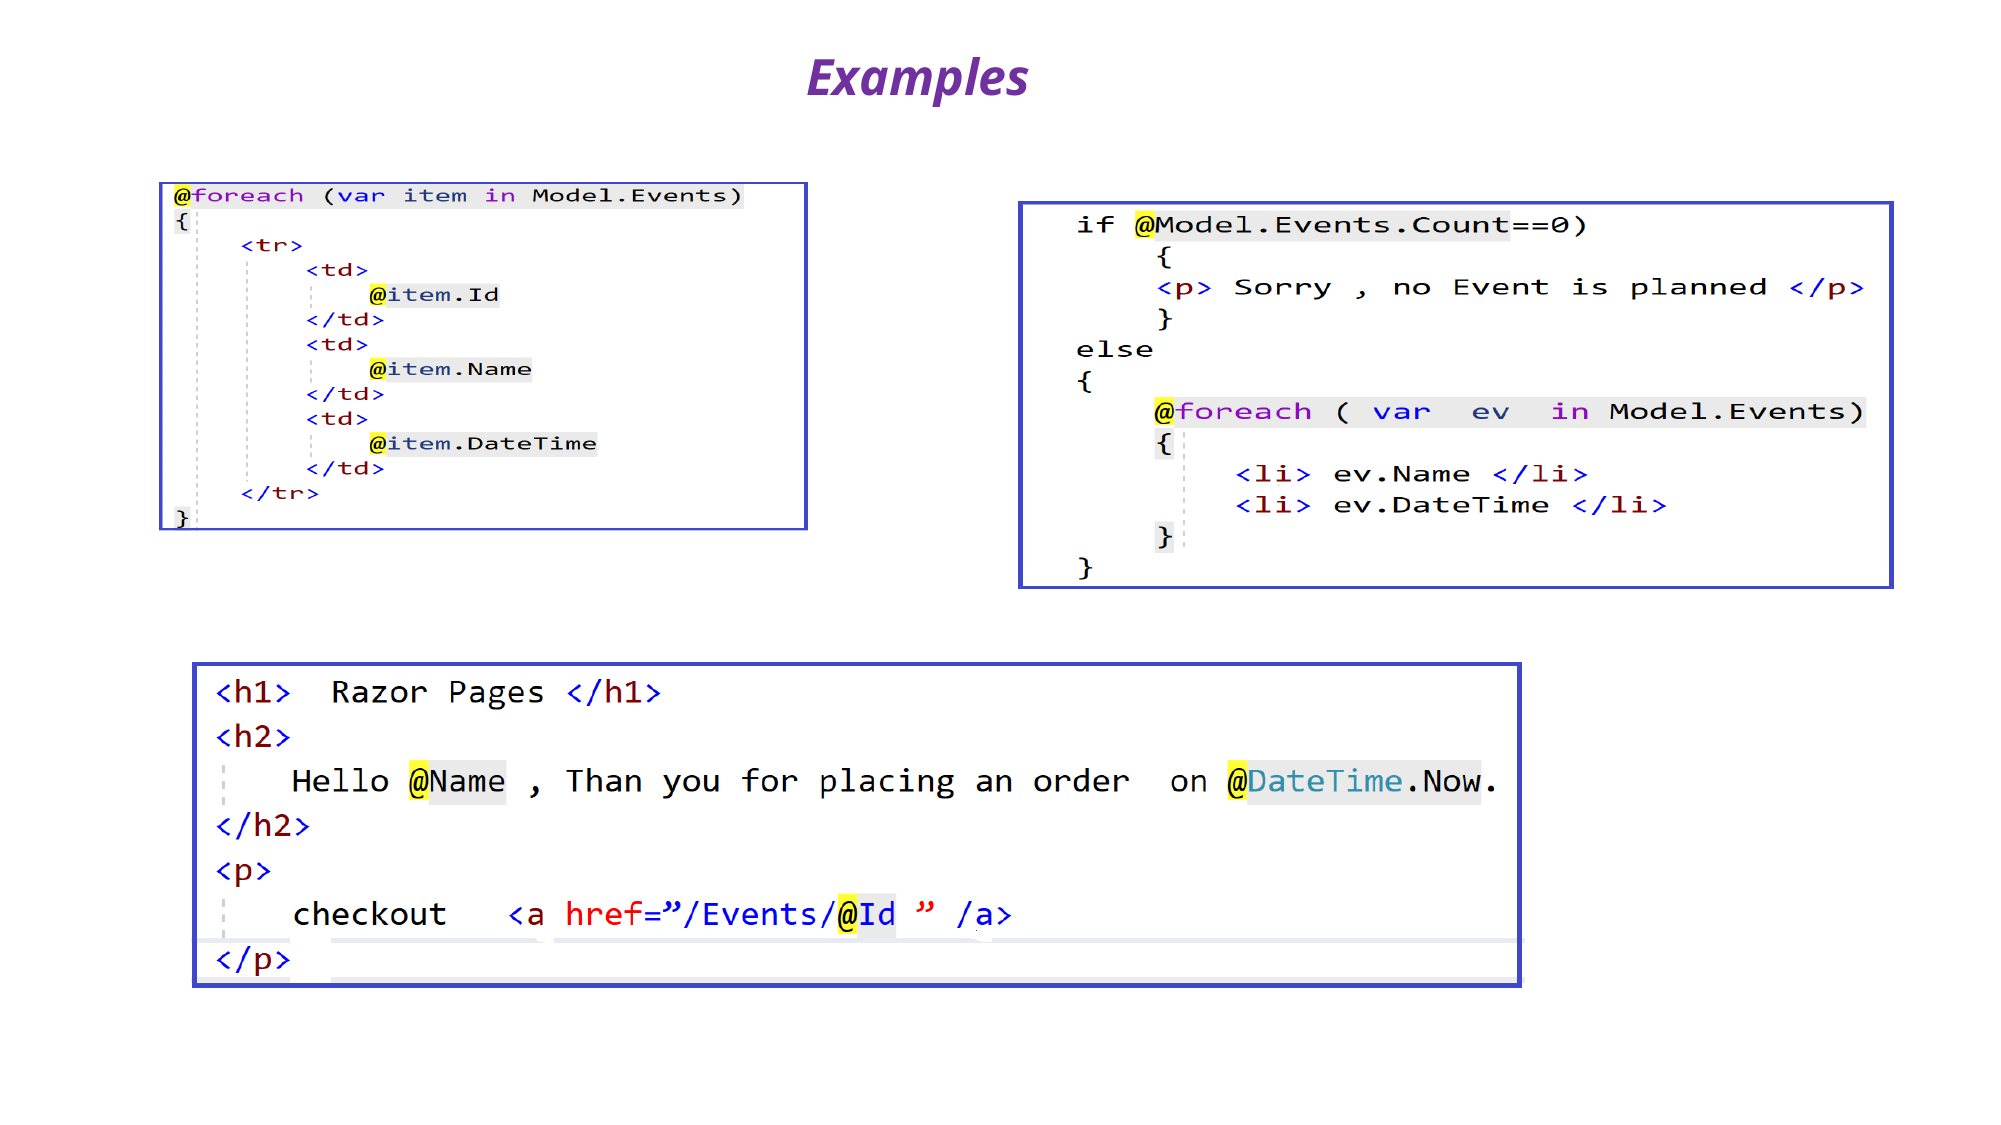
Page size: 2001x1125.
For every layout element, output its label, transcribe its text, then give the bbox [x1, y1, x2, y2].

picture [1018, 201, 1897, 589]
picture [159, 182, 809, 531]
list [191, 662, 1525, 989]
title Examples [791, 12, 1110, 145]
